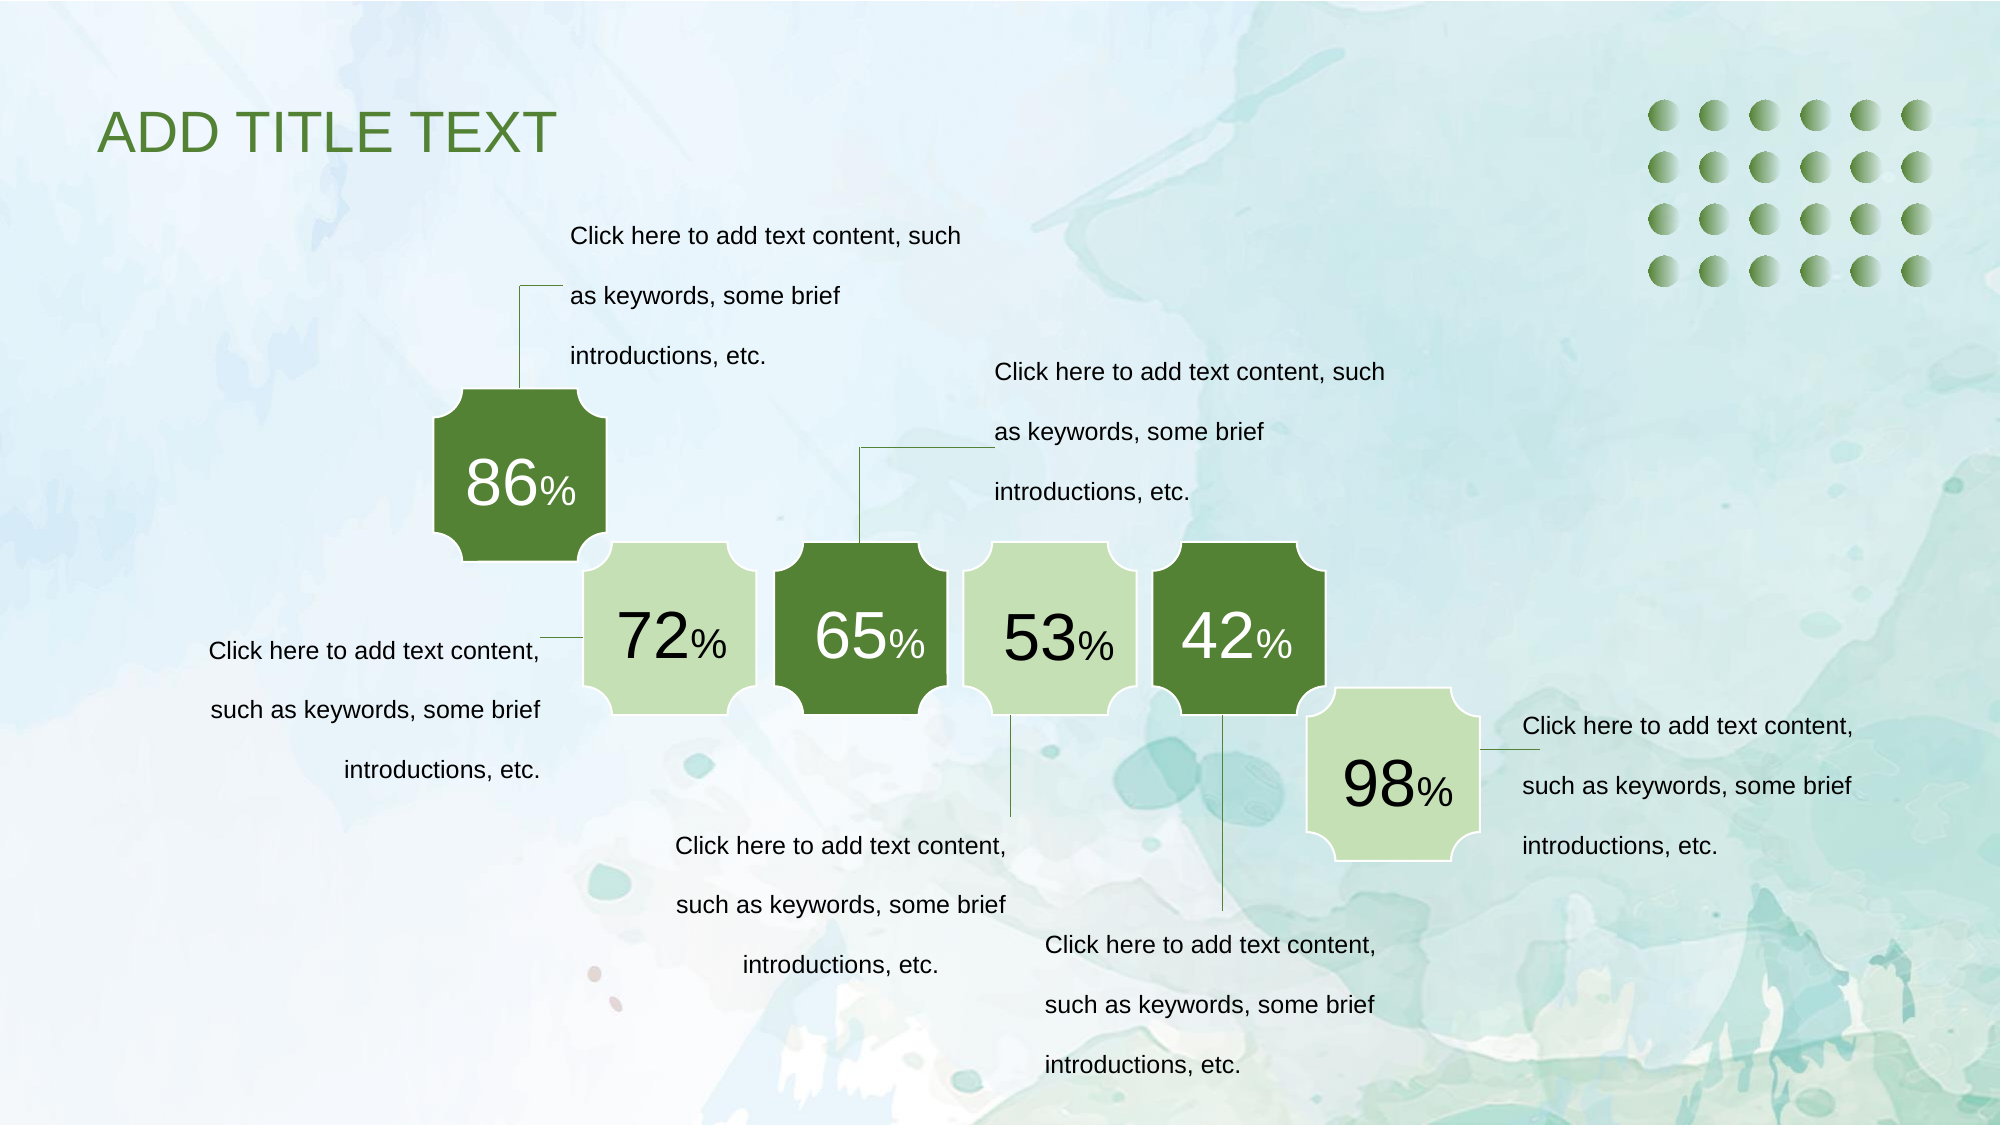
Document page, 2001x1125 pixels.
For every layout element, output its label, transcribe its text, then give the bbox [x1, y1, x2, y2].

text_box Click here to add text content, such as keywords, some brief introductions, etc. [555, 182, 1004, 285]
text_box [433, 285, 1541, 912]
text_box Click here to add text content, such as keywords, some brief introductions, etc. [138, 596, 433, 792]
text_box Click here to add text content, such as keywords, some brief introductions, etc. [1030, 912, 1448, 1086]
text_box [1648, 99, 1933, 287]
text_box Click here to add text content, such as keywords, some brief introductions, etc. [632, 912, 1030, 987]
text_box Click here to add text content, such as keywords, some brief introductions, etc. [1541, 672, 1926, 867]
text_box ADD TITLE TEXT [72, 86, 584, 172]
picture [0, 1, 2000, 1125]
